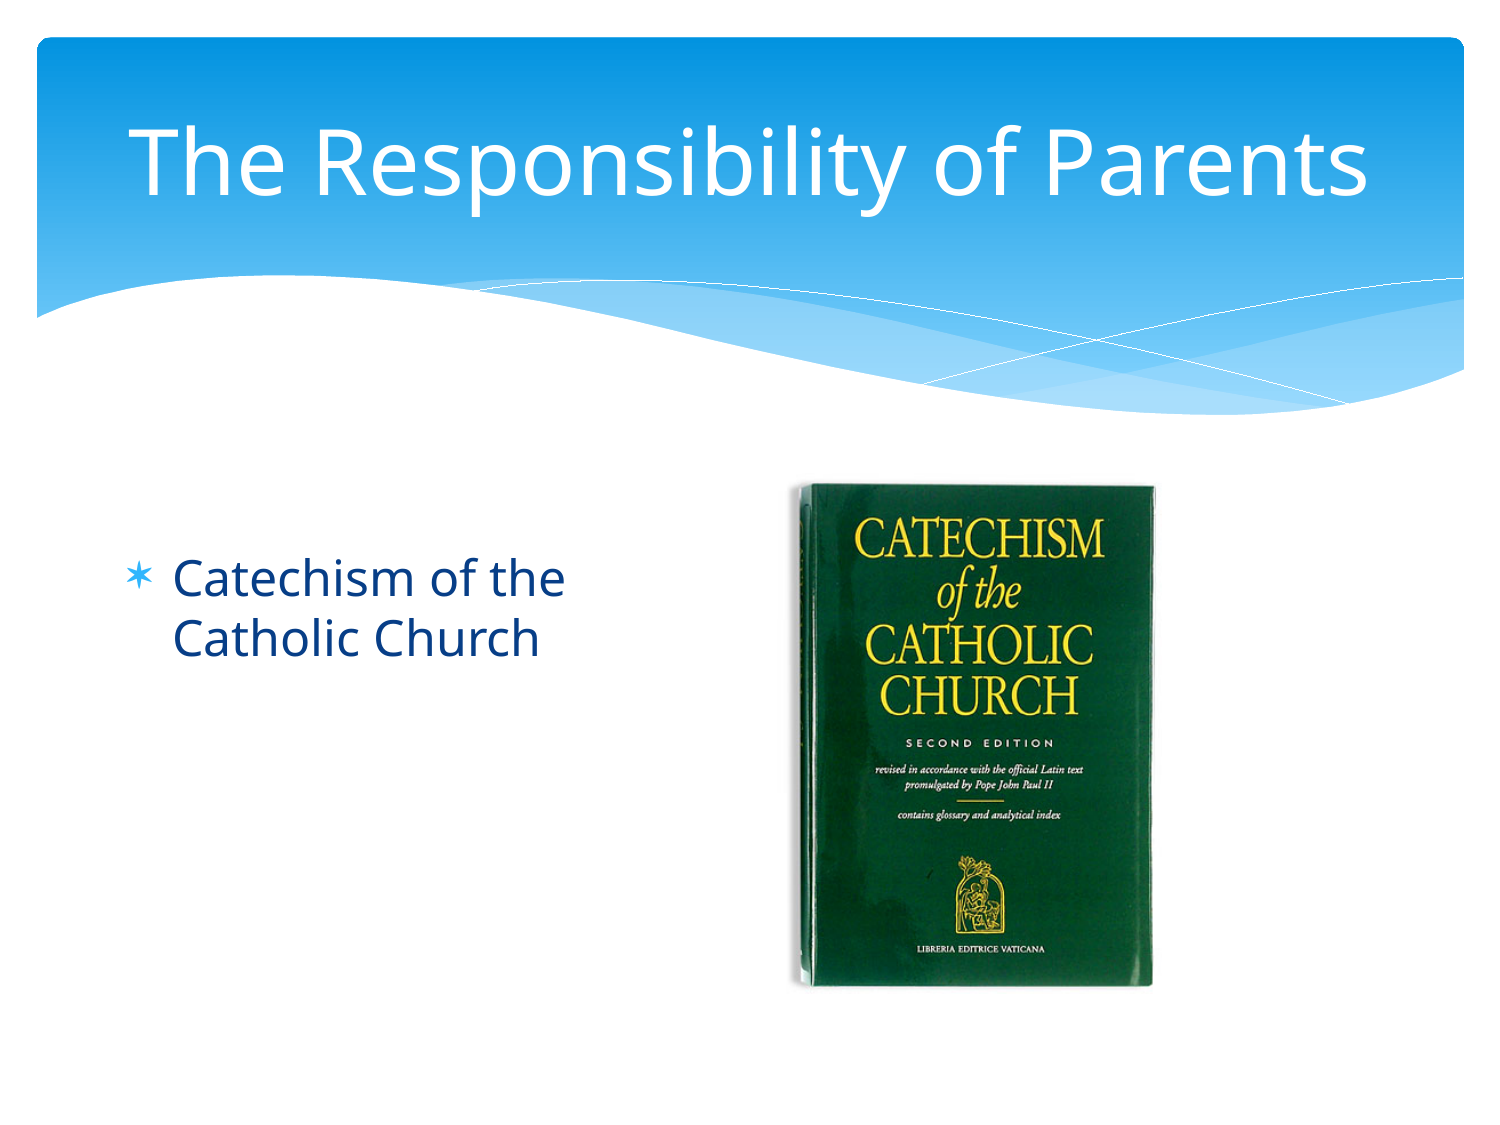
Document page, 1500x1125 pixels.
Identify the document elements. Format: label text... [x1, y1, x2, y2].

list Catechism of the Catholic Church [112, 538, 708, 710]
title The Responsibility of Parents [75, 55, 1425, 261]
picture [714, 473, 1244, 1003]
